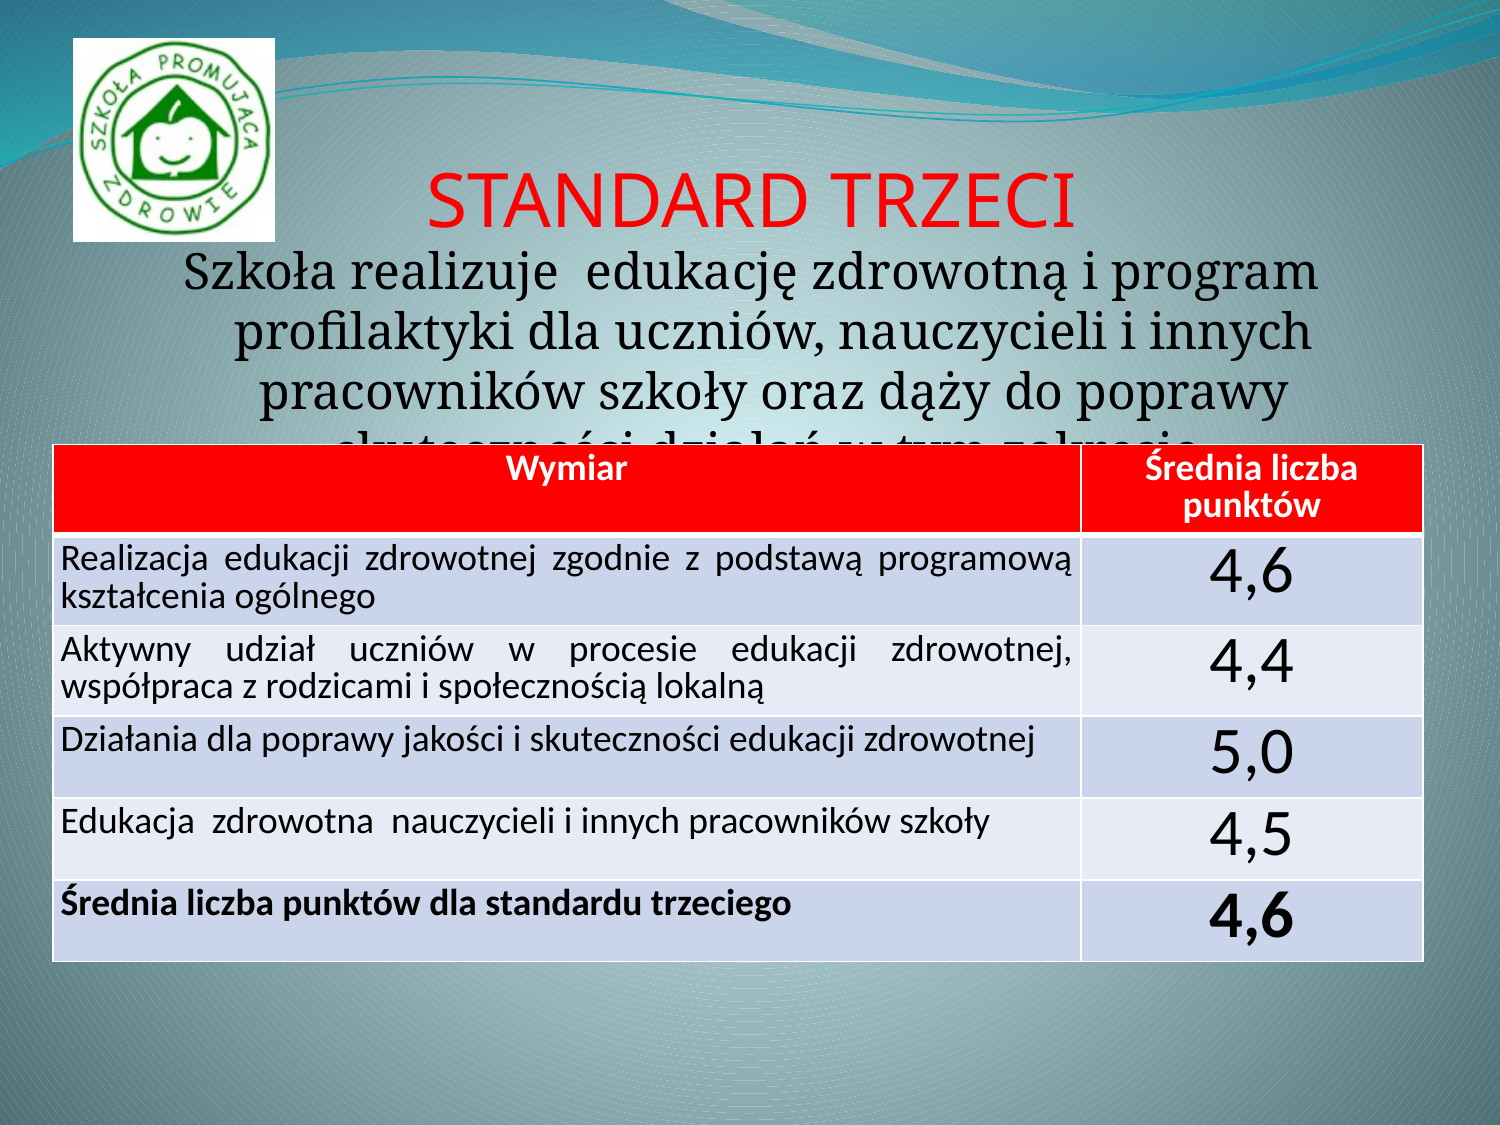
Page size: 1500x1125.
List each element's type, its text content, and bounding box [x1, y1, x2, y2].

table_cell Edukacja zdrowotna nauczycieli i innych pracowników szkoły [54, 799, 1080, 879]
title STANDARD TRZECI [283, 54, 1428, 231]
table_header Wymiar [54, 445, 1080, 532]
table_cell 4,6 [1082, 538, 1422, 625]
table_cell 4,4 [1082, 626, 1422, 715]
table_cell Aktywny udział uczniów w procesie edukacji zdrowotnej, współpraca z rodzicami i społecznością lokalną [54, 626, 1080, 715]
table_header Średnia liczba punktów [1082, 445, 1422, 532]
table_cell Średnia liczba punktów dla standardu trzeciego [54, 881, 1080, 961]
table_cell 4,6 [1082, 881, 1422, 961]
table_cell 4,5 [1082, 799, 1422, 879]
picture [73, 38, 276, 242]
table_cell 5,0 [1082, 717, 1422, 797]
table_cell Realizacja edukacji zdrowotnej zgodnie z podstawą programową kształcenia ogólnego [54, 538, 1080, 625]
table_cell Działania dla poprawy jakości i skuteczności edukacji zdrowotnej [54, 717, 1080, 797]
list Szkoła realizuje edukację zdrowotną i program profilaktyki dla uczniów, nauczycieli i innych pracowników szkoły oraz dąży do poprawy skuteczności działań w tym zakresie. [76, 231, 1428, 953]
